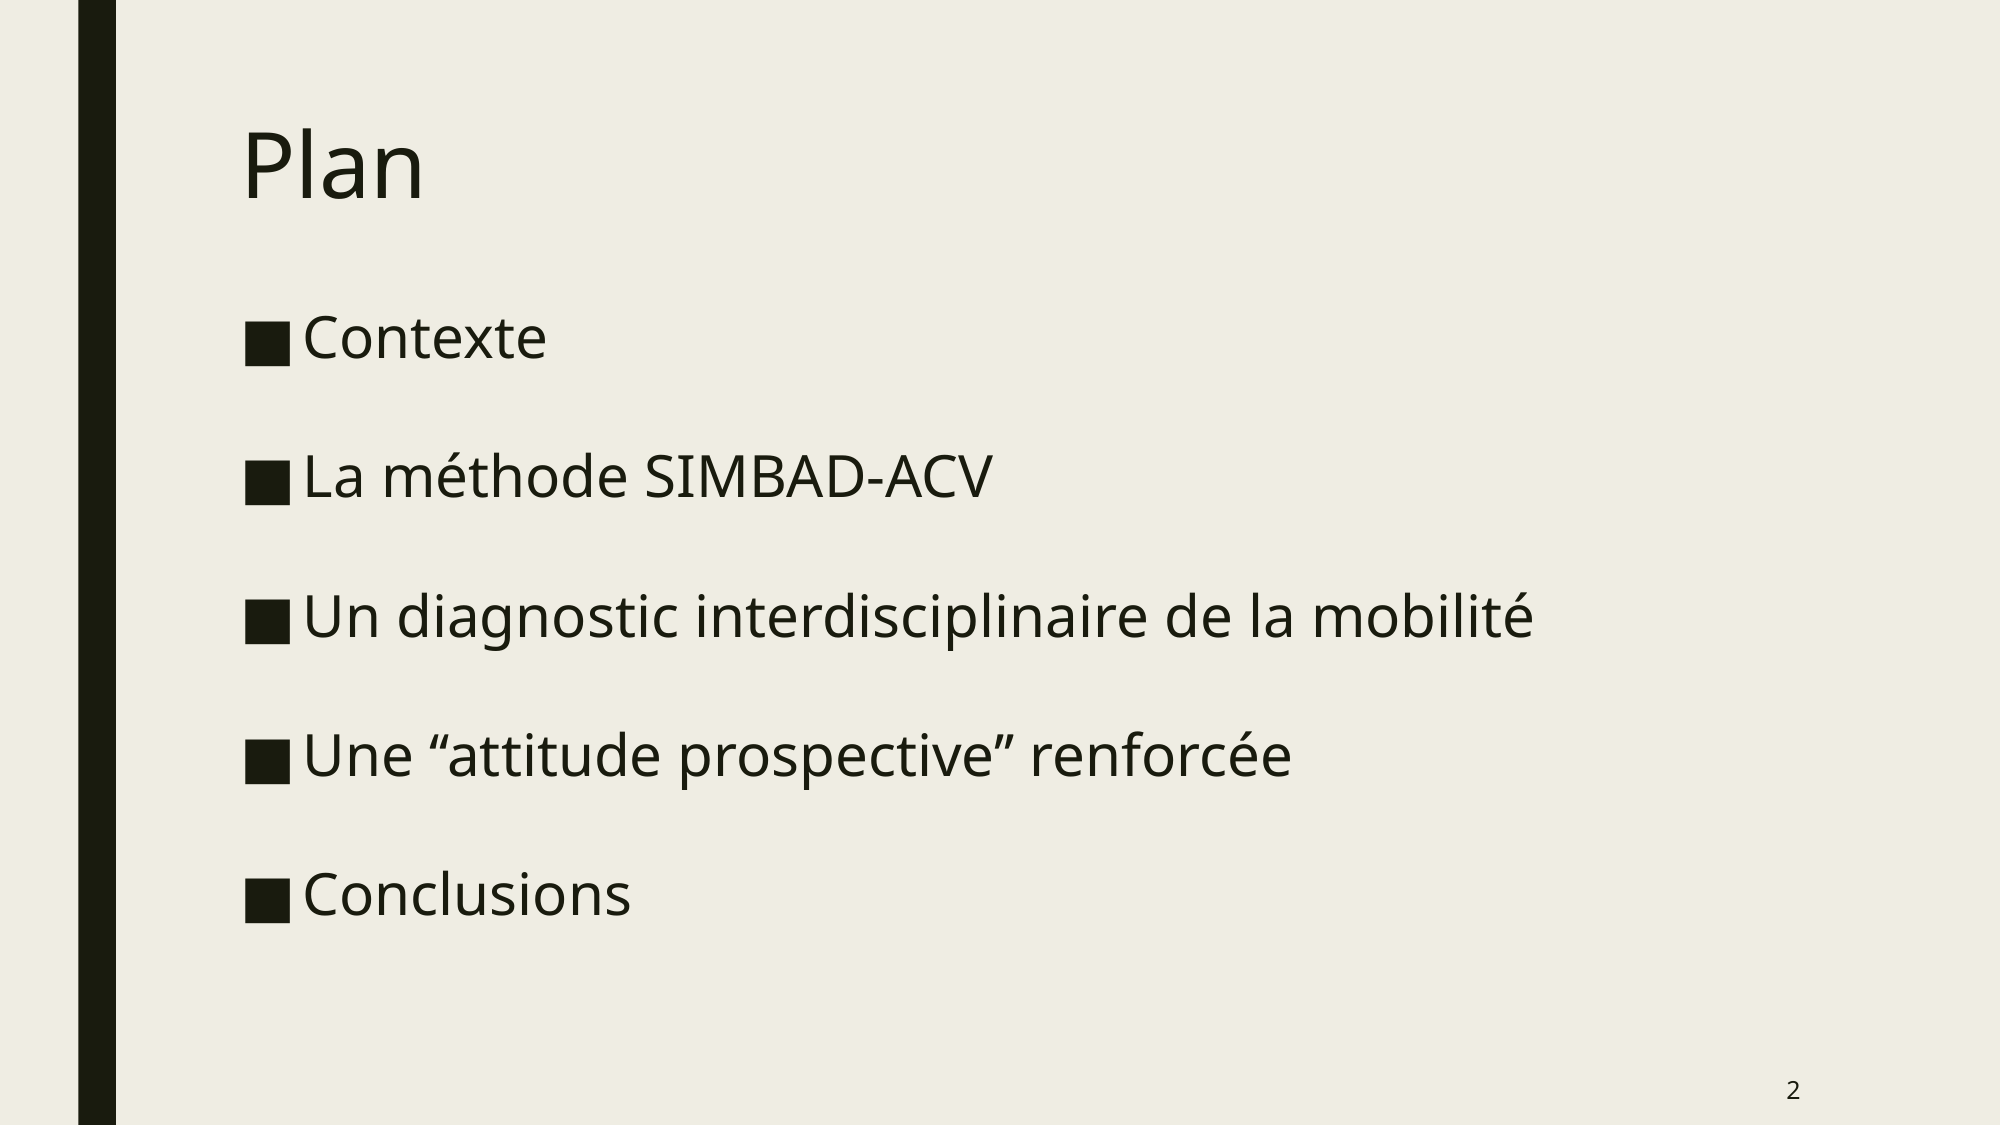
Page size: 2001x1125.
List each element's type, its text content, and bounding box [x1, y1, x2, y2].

title Plan [225, 112, 1800, 298]
slide_number 2 [1553, 1058, 1816, 1125]
list Contexte La méthode SIMBAD-ACV Un diagnostic interdisciplinaire de la mobilité Une ‘‘attitude prospective’’ renforcée Conclusions [225, 298, 1800, 963]
